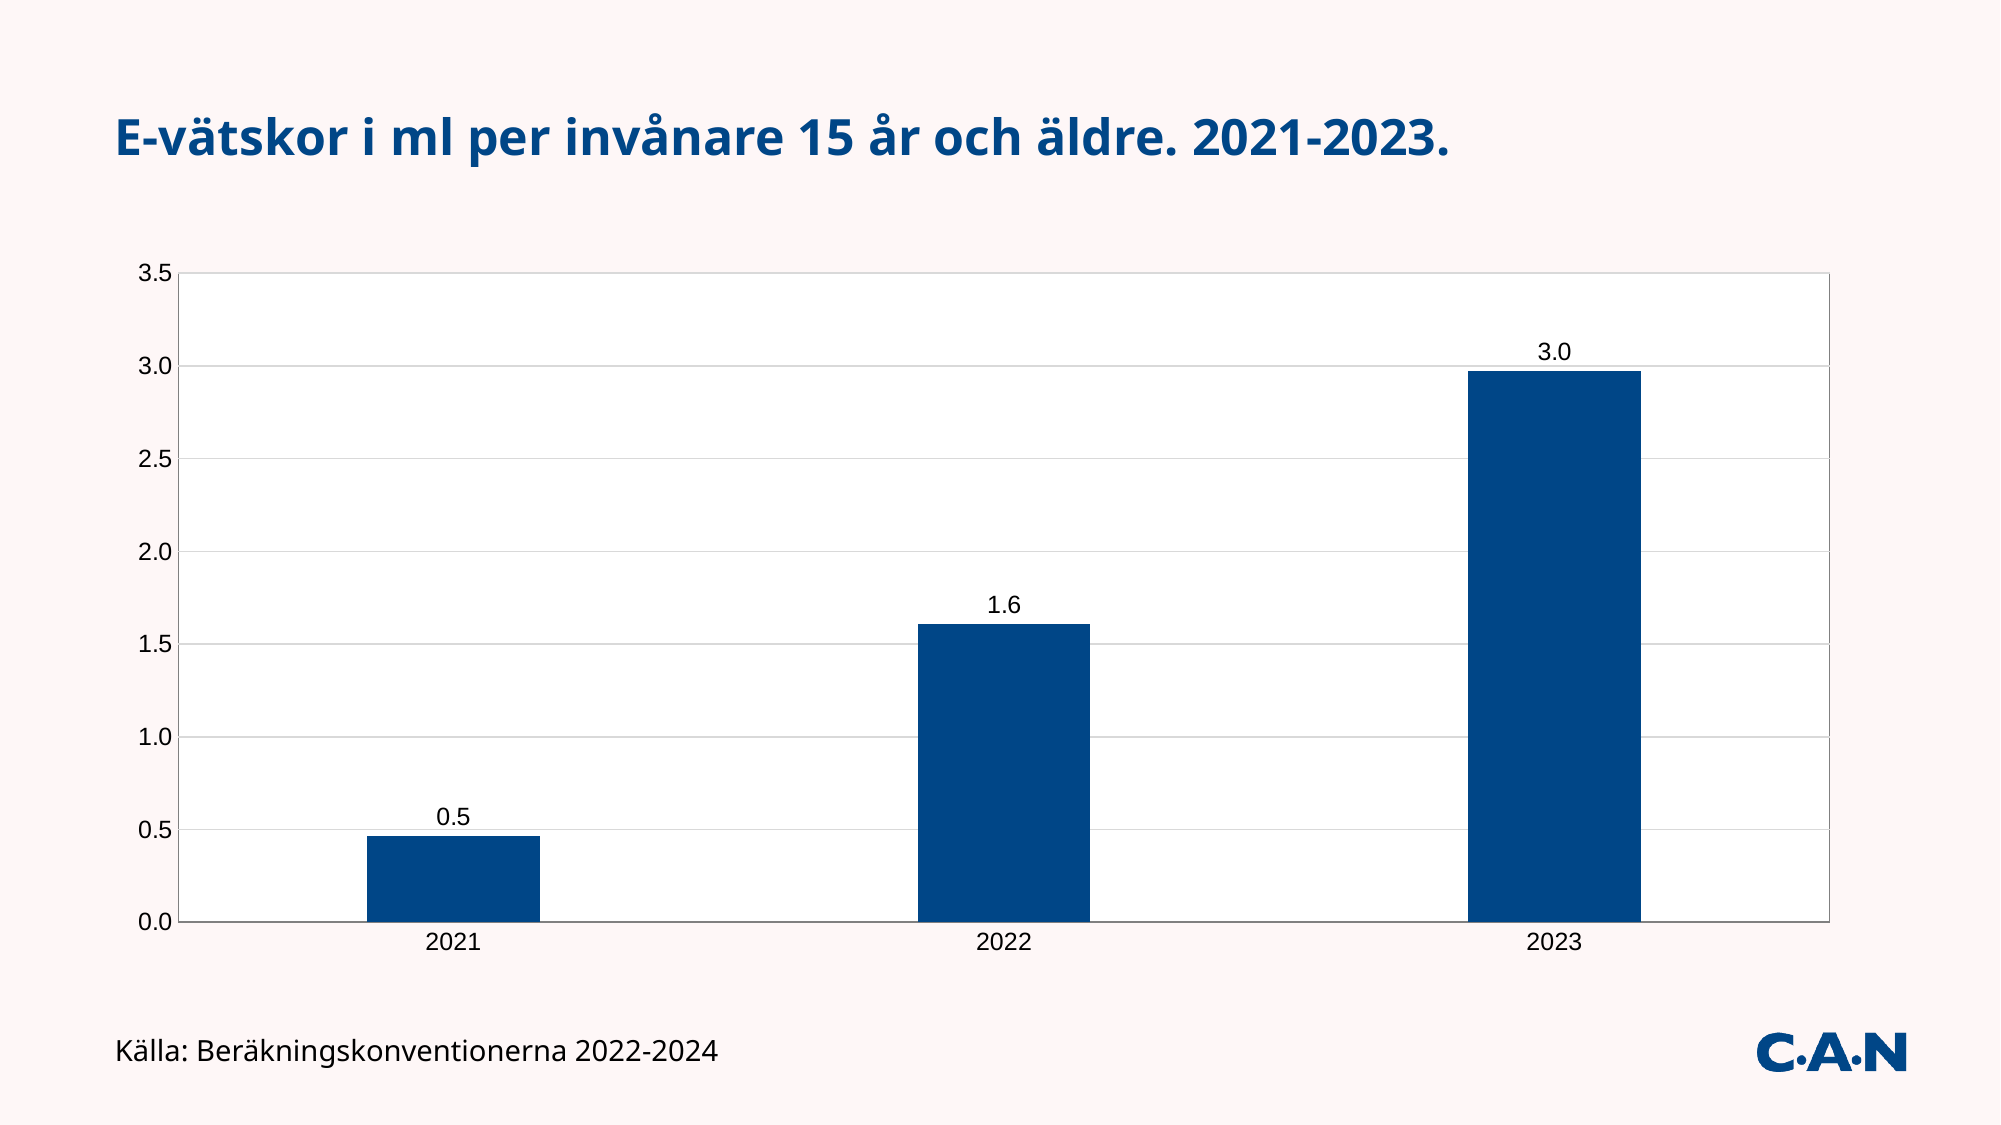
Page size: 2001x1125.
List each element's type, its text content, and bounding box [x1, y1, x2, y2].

picture [1756, 1032, 1907, 1072]
title E-vätskor i ml per invånare 15 år och äldre. 2021-2023. [99, 45, 1900, 233]
chart [99, 252, 1900, 996]
list Källa: Beräkningskonventionerna 2022-2024 [99, 1024, 1000, 1080]
